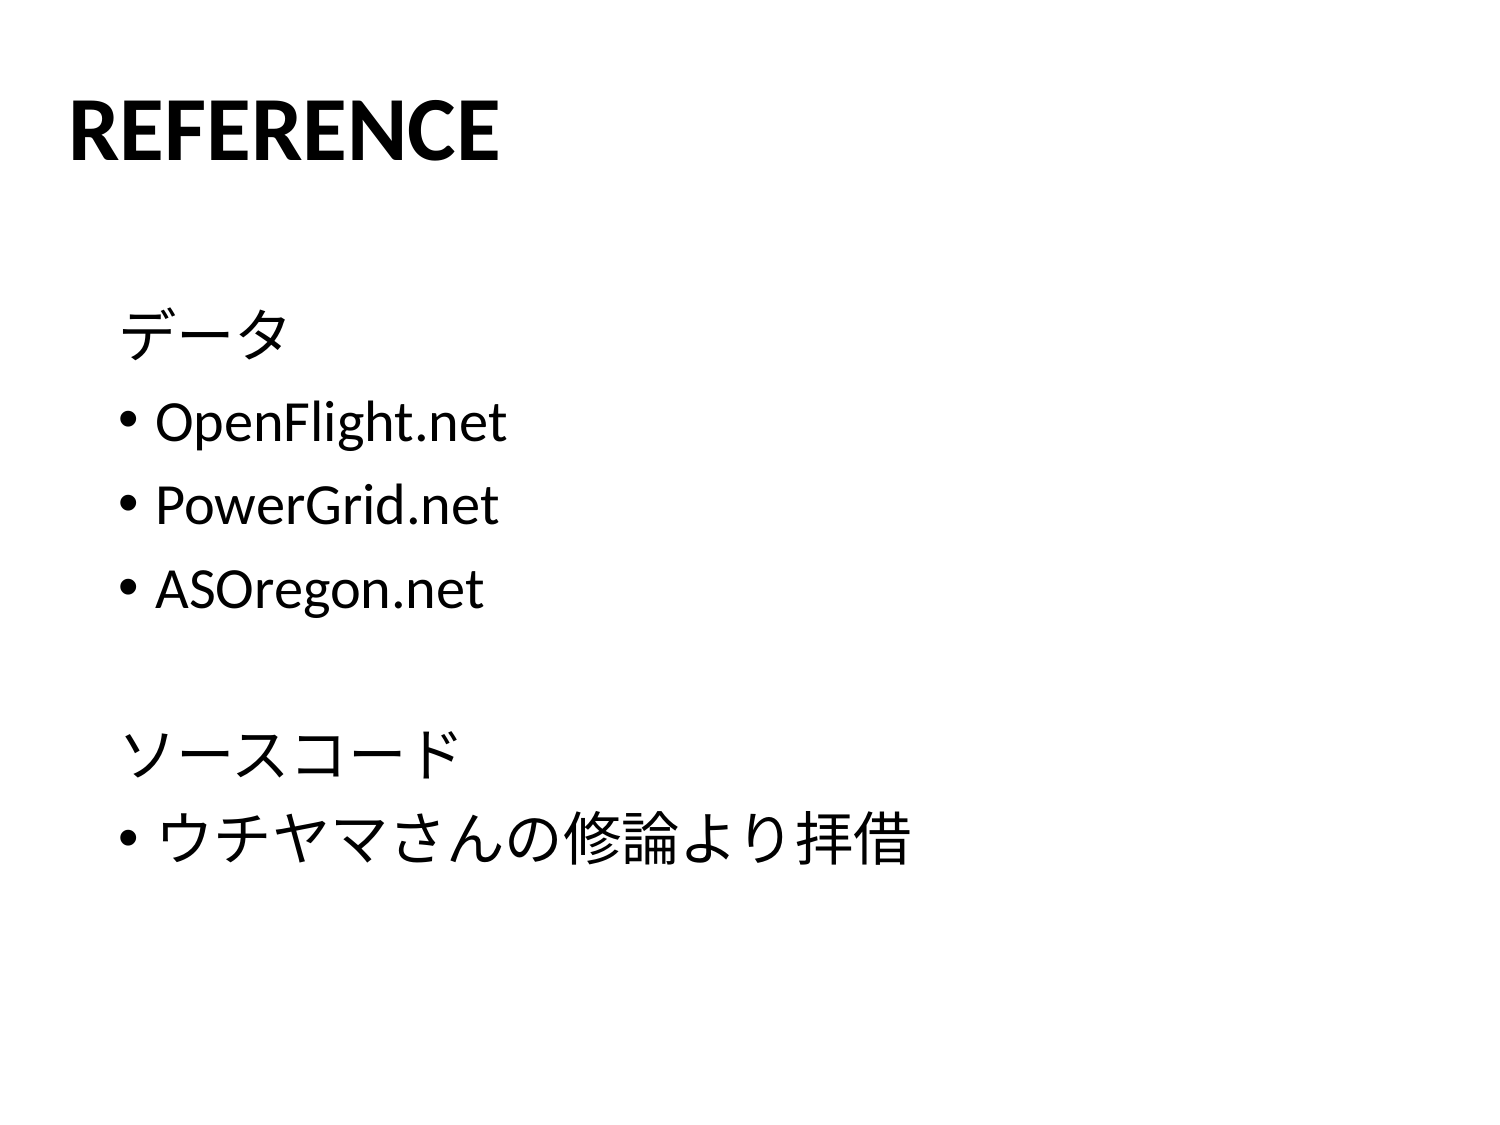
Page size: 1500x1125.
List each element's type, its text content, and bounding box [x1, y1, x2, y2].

title REFERENCE [53, 42, 1347, 219]
list データ OpenFlight.net PowerGrid.net ASOregon.net ソースコード ウチヤマさんの修論より拝借 [103, 299, 1397, 1014]
